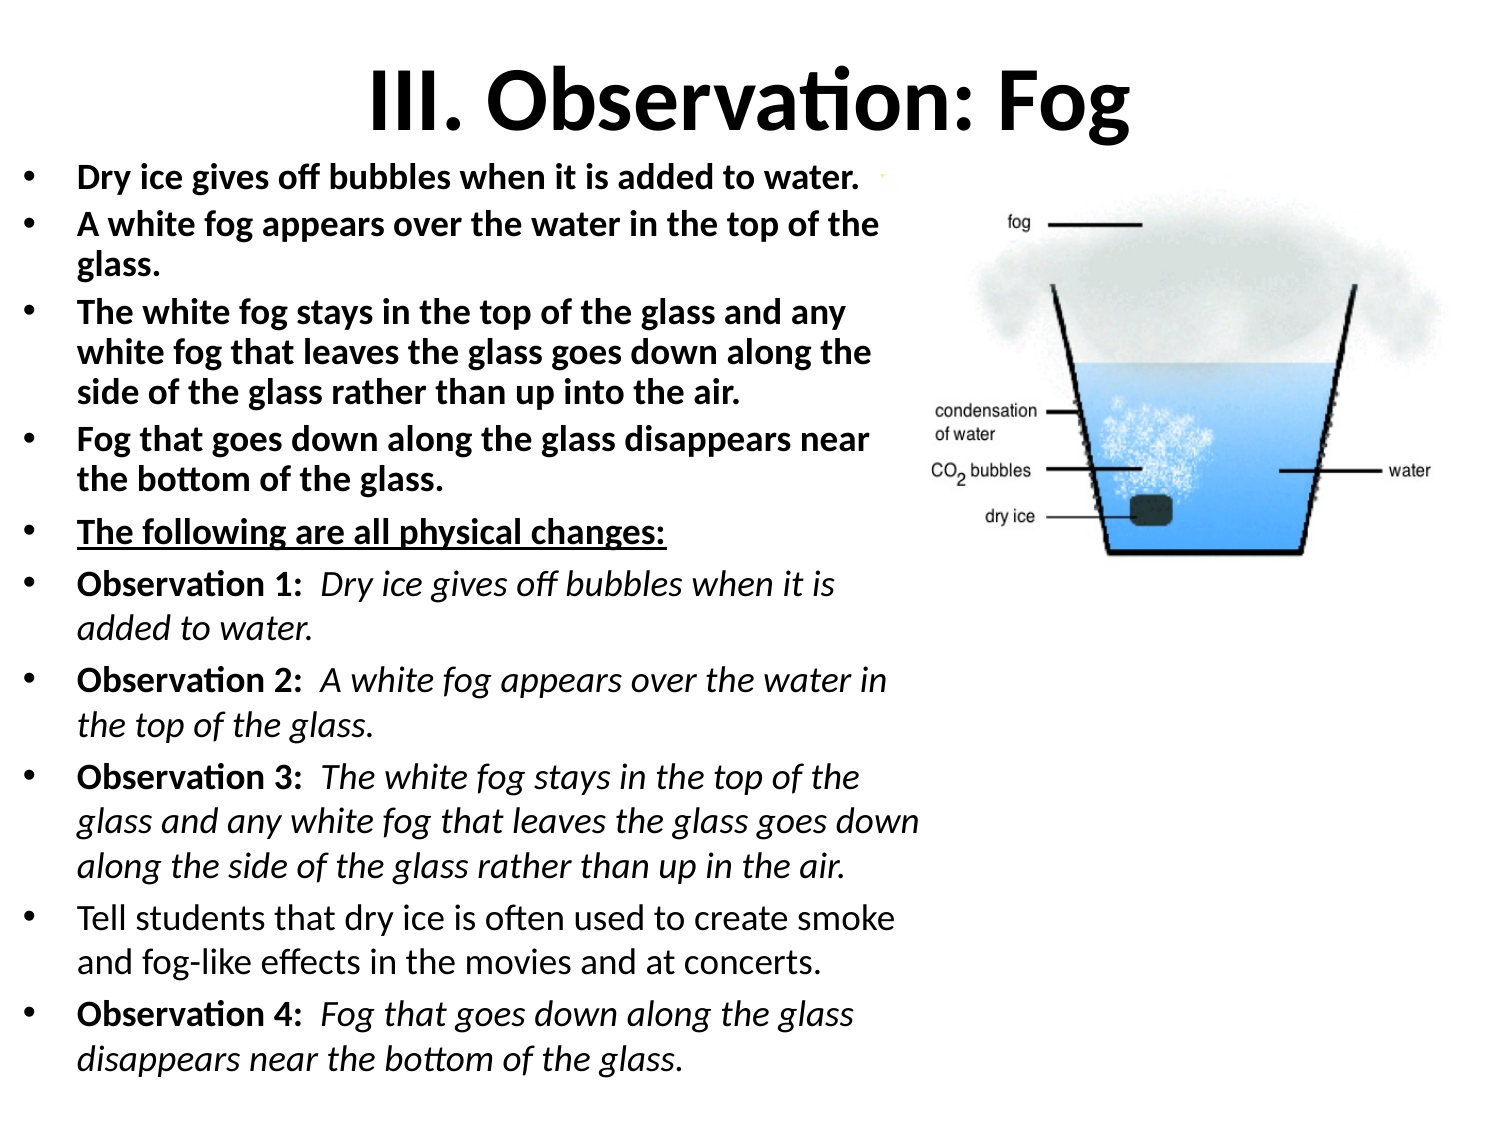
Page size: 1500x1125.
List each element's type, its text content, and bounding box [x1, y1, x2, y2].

list Dry ice gives off bubbles when it is added to water. A white fog appears over the water in the top of the glass. The white fog stays in the top of the glass and any white fog that leaves the glass goes down along the side of the glass rather than up into the air. Fog that goes down along the glass disappears near the bottom of the glass. The following are all physical changes: Observation 1: Dry ice gives off bubbles when it is added to water. Observation 2: A white fog appears over the water in the top of the glass. Observation 3: The white fog stays in the top of the glass and any white fog that leaves the glass goes down along the side of the glass rather than up in the air. Tell students that dry ice is often used to create smoke and fog-like effects in the movies and at concerts. Observation 4: Fog that goes down along the glass disappears near the bottom of the glass. [7, 149, 938, 1100]
title III. Observation: Fog [75, 0, 1425, 173]
picture [881, 174, 1500, 602]
